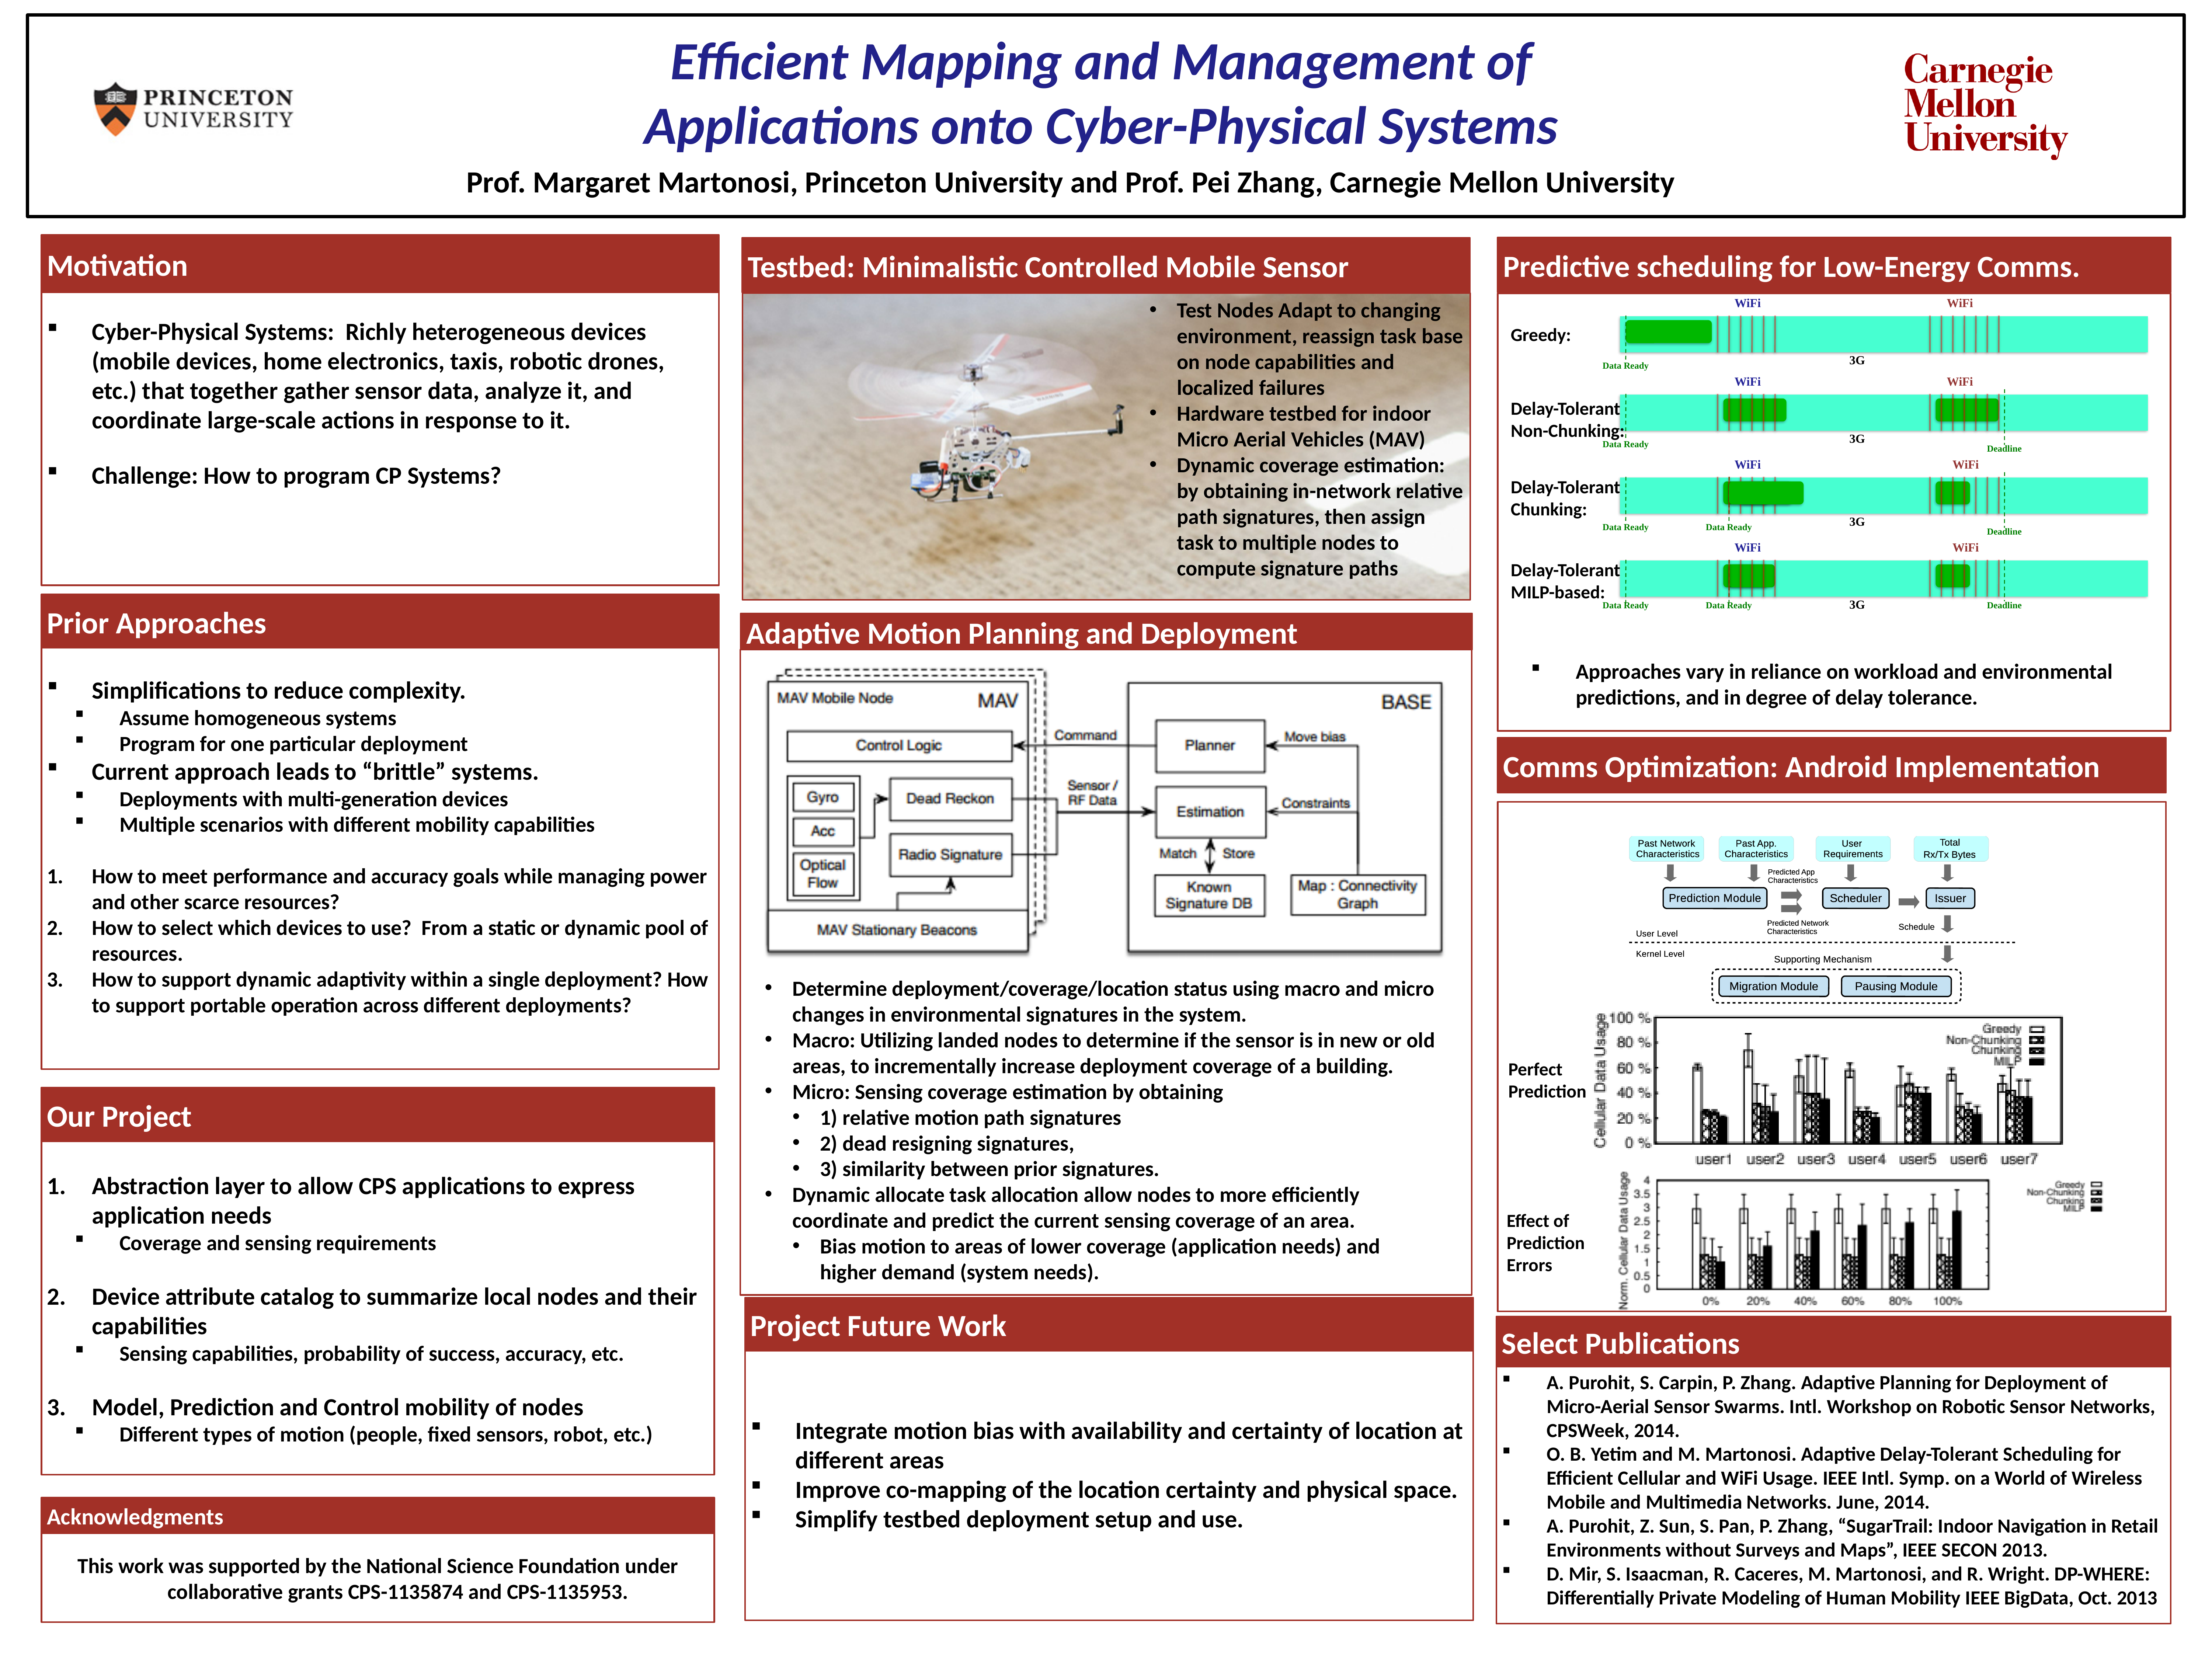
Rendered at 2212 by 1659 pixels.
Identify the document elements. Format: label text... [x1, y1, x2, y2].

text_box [1505, 292, 2148, 615]
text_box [41, 1498, 714, 1623]
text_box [745, 1297, 1474, 1621]
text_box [41, 594, 719, 1070]
picture [743, 292, 1470, 600]
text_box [1496, 1316, 2171, 1624]
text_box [41, 235, 719, 585]
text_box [740, 613, 1472, 1295]
text_box Prof. Margaret Martonosi, Princeton University and Prof. Pei Zhang, Carnegie Mellon University [461, 159, 1681, 202]
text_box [1498, 737, 2166, 1312]
text_box Efficient Mapping and Management of Applications onto Cyber-Physical Systems [373, 23, 1830, 157]
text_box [41, 1087, 714, 1475]
picture [752, 653, 1461, 970]
picture [93, 71, 295, 148]
picture [1904, 53, 2068, 160]
picture [1587, 811, 2114, 1376]
text_box Testbed: Minimalistic Controlled Mobile Sensor [741, 237, 1471, 293]
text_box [1498, 237, 2171, 731]
